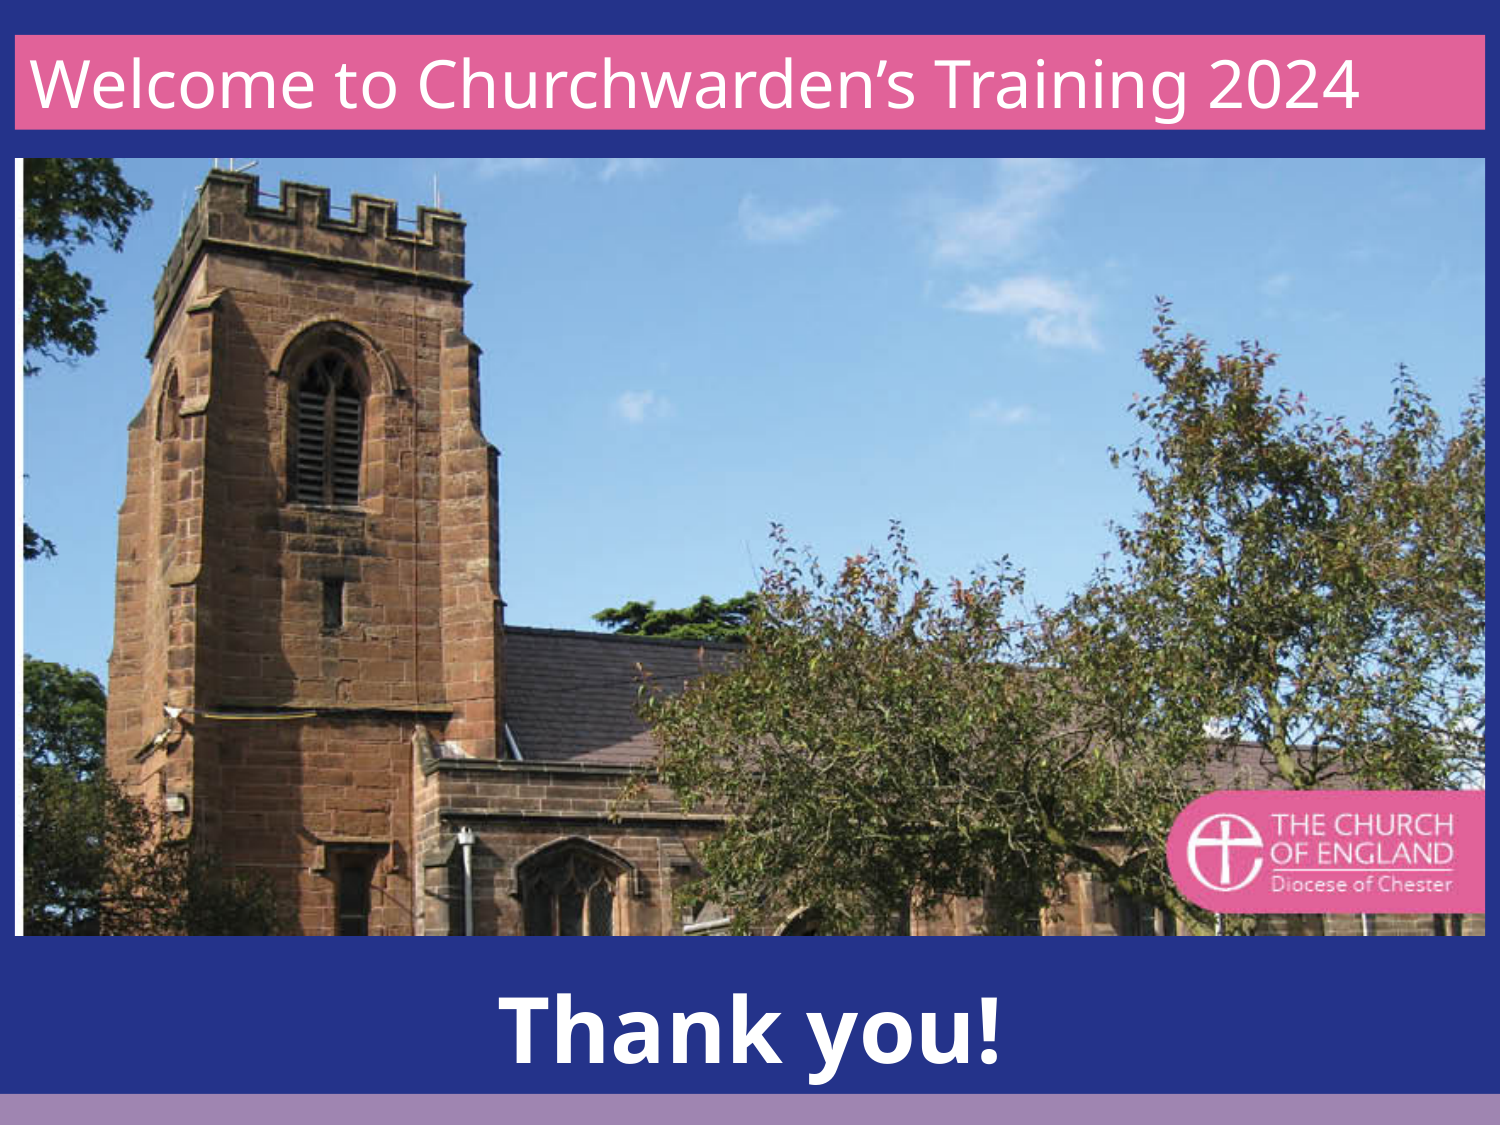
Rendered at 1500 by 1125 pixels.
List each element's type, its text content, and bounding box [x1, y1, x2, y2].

text_box Welcome to Churchwarden’s Training 2024 [14, 34, 1486, 130]
text_box Thank you! [64, 964, 1436, 1089]
picture [14, 158, 1486, 936]
